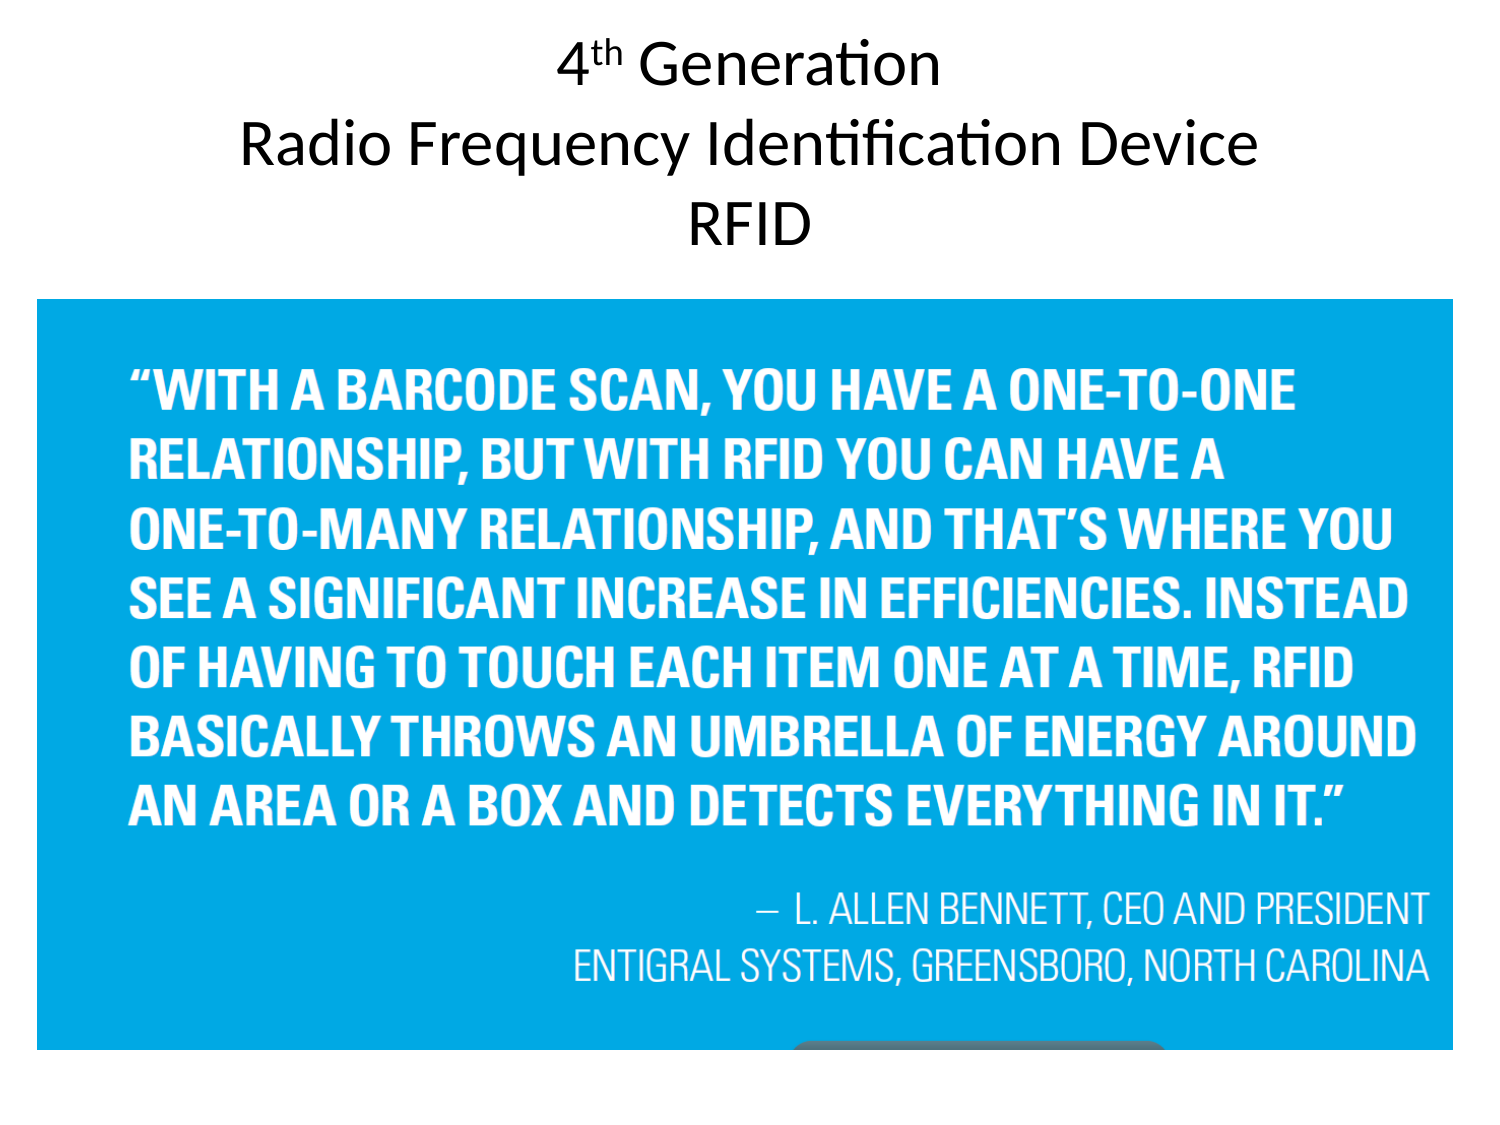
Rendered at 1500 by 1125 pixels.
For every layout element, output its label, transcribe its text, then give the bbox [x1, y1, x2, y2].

picture [935, 578, 956, 618]
picture [466, 578, 499, 618]
picture [490, 646, 518, 688]
picture [1221, 578, 1252, 618]
picture [1091, 439, 1123, 478]
picture [348, 578, 378, 618]
picture [1368, 893, 1382, 923]
picture [129, 785, 161, 825]
picture [1196, 950, 1212, 980]
picture [1214, 785, 1223, 825]
picture [1388, 893, 1408, 923]
picture [1121, 439, 1151, 478]
picture [1351, 716, 1382, 756]
picture [975, 439, 1007, 478]
picture [1173, 509, 1199, 548]
picture [869, 438, 897, 479]
picture [1031, 647, 1058, 687]
picture [895, 646, 923, 688]
picture [537, 578, 565, 618]
picture [1231, 681, 1239, 693]
picture [587, 647, 613, 687]
picture [780, 785, 803, 825]
picture [904, 509, 931, 548]
picture [247, 785, 273, 825]
picture [1032, 893, 1046, 923]
picture [976, 950, 990, 980]
picture [625, 509, 634, 548]
picture [218, 370, 246, 409]
picture [724, 647, 750, 687]
picture [866, 784, 892, 826]
picture [692, 716, 720, 757]
picture [164, 509, 194, 548]
picture [895, 370, 924, 409]
picture [296, 647, 304, 687]
picture [990, 716, 1012, 756]
picture [1082, 577, 1108, 619]
picture [673, 509, 703, 548]
picture [1068, 509, 1077, 519]
picture [269, 508, 297, 549]
picture [223, 578, 256, 618]
picture [725, 439, 751, 478]
picture [321, 439, 352, 478]
picture [1050, 893, 1088, 923]
picture [1184, 611, 1190, 618]
picture [206, 370, 215, 409]
picture [1298, 893, 1312, 923]
picture [515, 439, 543, 479]
picture [1119, 370, 1147, 409]
picture [946, 438, 972, 479]
picture [292, 370, 324, 409]
picture [301, 578, 310, 618]
picture [132, 716, 159, 756]
picture [502, 784, 530, 826]
picture [855, 893, 868, 923]
picture [610, 785, 640, 825]
picture [650, 439, 677, 478]
picture [154, 370, 203, 409]
picture [631, 647, 654, 687]
picture [1192, 439, 1224, 478]
picture [162, 716, 194, 756]
picture [751, 577, 777, 619]
picture [346, 646, 374, 688]
picture [1263, 509, 1286, 548]
picture [1174, 893, 1196, 923]
picture [424, 716, 450, 756]
picture [929, 370, 952, 409]
picture [934, 785, 964, 825]
picture [423, 785, 455, 825]
picture [1319, 716, 1346, 757]
picture [629, 577, 655, 619]
picture [1207, 578, 1216, 618]
picture [459, 472, 467, 484]
picture [261, 647, 291, 687]
picture [1205, 509, 1228, 548]
picture [1255, 647, 1280, 687]
picture [1277, 893, 1293, 923]
picture [1177, 716, 1206, 756]
picture [486, 715, 514, 757]
picture [1041, 950, 1058, 980]
picture [968, 785, 991, 825]
picture [459, 647, 486, 687]
picture [466, 369, 494, 410]
picture [1272, 370, 1295, 409]
picture [902, 439, 930, 479]
picture [339, 370, 366, 409]
picture [963, 893, 977, 923]
picture [1081, 370, 1104, 409]
picture [725, 716, 766, 756]
picture [593, 509, 620, 548]
picture [436, 369, 462, 410]
picture [607, 716, 640, 756]
picture [691, 785, 719, 825]
picture [1331, 508, 1359, 549]
picture [618, 950, 636, 980]
picture [811, 647, 834, 687]
picture [1201, 893, 1221, 923]
picture [1070, 647, 1102, 687]
picture [1228, 785, 1259, 825]
picture [200, 509, 223, 548]
picture [723, 785, 746, 825]
picture [807, 784, 833, 826]
picture [750, 785, 777, 825]
picture [958, 950, 972, 980]
picture [161, 439, 184, 478]
picture [601, 369, 628, 410]
picture [825, 950, 839, 980]
picture [647, 949, 666, 981]
picture [1150, 369, 1178, 410]
picture [835, 716, 858, 756]
picture [907, 893, 927, 923]
picture [1317, 578, 1340, 618]
picture [1388, 716, 1415, 756]
picture [742, 949, 759, 981]
picture [424, 578, 432, 618]
picture [794, 1042, 1164, 1051]
picture [831, 509, 863, 548]
picture [435, 439, 461, 478]
picture [470, 785, 497, 825]
picture [1285, 647, 1306, 687]
picture [959, 578, 968, 618]
picture [830, 893, 852, 923]
picture [1020, 949, 1037, 981]
picture [321, 509, 361, 548]
picture [1170, 784, 1197, 826]
picture [691, 950, 713, 980]
picture [210, 785, 243, 825]
picture [1059, 439, 1086, 478]
picture [1018, 578, 1041, 618]
picture [557, 646, 583, 688]
picture [231, 647, 263, 687]
picture [1285, 715, 1313, 757]
picture [1045, 578, 1076, 618]
picture [1119, 785, 1128, 825]
picture [843, 950, 871, 980]
picture [756, 439, 777, 478]
picture [197, 715, 223, 757]
picture [1411, 893, 1429, 923]
picture [1344, 578, 1376, 618]
picture [1380, 578, 1407, 618]
picture [889, 893, 903, 923]
picture [438, 509, 467, 548]
picture [1023, 785, 1052, 825]
picture [584, 439, 634, 478]
picture [1286, 578, 1313, 618]
picture [242, 715, 268, 757]
picture [500, 370, 528, 409]
picture [666, 370, 697, 409]
picture [657, 647, 689, 687]
picture [1038, 509, 1065, 548]
picture [1383, 950, 1403, 980]
picture [568, 715, 594, 757]
picture [512, 509, 535, 548]
picture [387, 647, 414, 687]
picture [594, 950, 614, 980]
picture [644, 716, 675, 756]
picture [370, 370, 402, 409]
picture [723, 370, 752, 409]
picture [438, 577, 464, 619]
picture [1104, 892, 1122, 924]
picture [482, 509, 507, 548]
picture [1214, 950, 1232, 980]
picture [864, 370, 897, 409]
picture [981, 893, 1001, 923]
picture [1052, 716, 1083, 756]
picture [772, 509, 781, 548]
picture [913, 949, 932, 981]
picture [188, 578, 211, 618]
picture [164, 647, 185, 687]
picture [836, 785, 863, 825]
picture [547, 439, 574, 478]
picture [739, 509, 766, 548]
picture [1313, 950, 1329, 980]
picture [243, 439, 270, 478]
picture [1055, 785, 1083, 825]
picture [671, 950, 687, 980]
picture [1008, 509, 1040, 548]
picture [350, 784, 379, 826]
picture [303, 531, 317, 536]
picture [1127, 578, 1150, 618]
picture [455, 716, 481, 756]
picture [288, 438, 317, 479]
picture [563, 509, 595, 548]
picture [996, 785, 1021, 825]
picture [1146, 950, 1166, 980]
picture [228, 716, 236, 756]
picture [165, 785, 195, 825]
picture [574, 785, 606, 825]
picture [384, 578, 393, 618]
picture [779, 647, 806, 687]
picture [406, 370, 432, 409]
picture [576, 950, 590, 980]
picture [1118, 509, 1168, 548]
picture [503, 578, 534, 618]
picture [391, 716, 418, 756]
picture [1258, 893, 1274, 923]
picture [780, 439, 789, 478]
picture [1325, 785, 1333, 795]
picture [682, 439, 708, 478]
picture [1182, 392, 1196, 397]
picture [570, 369, 596, 410]
picture [638, 439, 647, 478]
picture [1087, 785, 1113, 825]
picture [1011, 369, 1039, 410]
picture [1257, 577, 1283, 619]
picture [937, 950, 953, 980]
picture [833, 370, 859, 409]
picture [200, 647, 226, 687]
picture [1144, 892, 1163, 924]
picture [805, 716, 830, 756]
picture [421, 439, 429, 478]
picture [1127, 893, 1141, 923]
picture [803, 950, 821, 980]
picture [630, 370, 662, 409]
picture [383, 785, 409, 825]
picture [227, 531, 241, 536]
picture [1205, 647, 1228, 687]
picture [909, 578, 930, 618]
picture [976, 509, 1002, 548]
picture [942, 893, 959, 923]
picture [1255, 716, 1280, 756]
picture [1202, 369, 1230, 410]
picture [945, 509, 972, 548]
picture [882, 578, 905, 618]
picture [797, 893, 810, 923]
picture [277, 785, 300, 825]
picture [131, 508, 159, 549]
picture [867, 509, 897, 548]
picture [131, 646, 159, 688]
picture [1011, 439, 1042, 478]
picture [873, 893, 885, 923]
picture [315, 577, 342, 619]
picture [767, 647, 776, 687]
picture [274, 439, 283, 478]
picture [1325, 647, 1352, 687]
picture [1089, 716, 1112, 756]
picture [1407, 950, 1429, 980]
picture [417, 646, 446, 688]
picture [1236, 950, 1254, 980]
picture [783, 949, 800, 981]
picture [782, 578, 805, 618]
picture [1315, 818, 1321, 825]
picture [928, 647, 958, 687]
picture [523, 647, 551, 688]
picture [271, 716, 303, 756]
picture [1026, 716, 1049, 756]
picture [578, 578, 587, 618]
picture [838, 647, 878, 687]
picture [1147, 715, 1174, 757]
picture [357, 438, 383, 479]
picture [1105, 949, 1124, 981]
picture [1288, 785, 1315, 825]
picture [876, 949, 893, 981]
picture [659, 578, 685, 618]
picture [333, 716, 354, 756]
picture [1134, 785, 1164, 825]
picture [771, 716, 799, 756]
picture [693, 646, 719, 688]
picture [761, 950, 780, 980]
picture [821, 578, 830, 618]
picture [131, 370, 140, 380]
picture [1170, 949, 1189, 981]
picture [1287, 950, 1309, 980]
picture [1158, 647, 1198, 687]
picture [1363, 509, 1391, 549]
picture [1235, 370, 1266, 409]
picture [1004, 578, 1012, 618]
picture [402, 509, 433, 548]
picture [1113, 647, 1141, 687]
picture [161, 578, 184, 618]
picture [1044, 370, 1075, 409]
picture [964, 370, 996, 409]
picture [539, 509, 560, 548]
picture [1106, 392, 1120, 397]
picture [351, 716, 381, 756]
picture [532, 370, 555, 409]
picture [1007, 893, 1027, 923]
picture [1153, 577, 1179, 619]
picture [1086, 950, 1102, 980]
picture [516, 716, 566, 756]
picture [717, 950, 730, 980]
picture [483, 439, 511, 478]
picture [130, 577, 156, 619]
picture [141, 370, 149, 380]
picture [994, 950, 1015, 980]
picture [787, 370, 815, 410]
title 4th Generation Radio Frequency Identification Device RFID [75, 45, 1425, 233]
picture [269, 577, 295, 619]
picture [647, 785, 674, 825]
picture [1232, 509, 1258, 548]
picture [887, 716, 943, 756]
picture [239, 509, 266, 548]
picture [532, 785, 561, 825]
picture [702, 403, 710, 415]
picture [964, 647, 987, 687]
picture [1316, 892, 1333, 924]
picture [188, 439, 245, 478]
picture [973, 577, 999, 619]
picture [389, 439, 415, 478]
picture [131, 439, 157, 478]
picture [958, 715, 986, 757]
picture [1219, 716, 1251, 756]
picture [307, 716, 328, 756]
picture [837, 439, 866, 478]
picture [1062, 949, 1081, 981]
picture [1116, 716, 1142, 756]
picture [639, 508, 667, 549]
picture [592, 578, 623, 618]
picture [1310, 647, 1319, 687]
picture [1155, 439, 1178, 478]
picture [1112, 578, 1121, 618]
picture [398, 578, 419, 618]
picture [304, 785, 336, 825]
picture [787, 509, 812, 548]
picture [707, 508, 733, 549]
picture [755, 369, 783, 410]
picture [862, 716, 883, 756]
picture [690, 578, 713, 618]
picture [908, 785, 931, 825]
picture [1226, 893, 1244, 923]
picture [809, 542, 818, 555]
picture [1299, 509, 1328, 548]
picture [310, 647, 341, 687]
picture [1335, 785, 1343, 795]
picture [1346, 893, 1364, 923]
picture [795, 439, 822, 478]
picture [835, 578, 866, 618]
picture [1276, 785, 1285, 825]
picture [1333, 949, 1352, 981]
picture [367, 509, 399, 548]
picture [1080, 508, 1106, 549]
picture [1144, 647, 1153, 687]
picture [1001, 647, 1033, 687]
picture [251, 370, 277, 409]
picture [716, 578, 748, 618]
picture [1357, 950, 1370, 980]
picture [1267, 949, 1284, 981]
